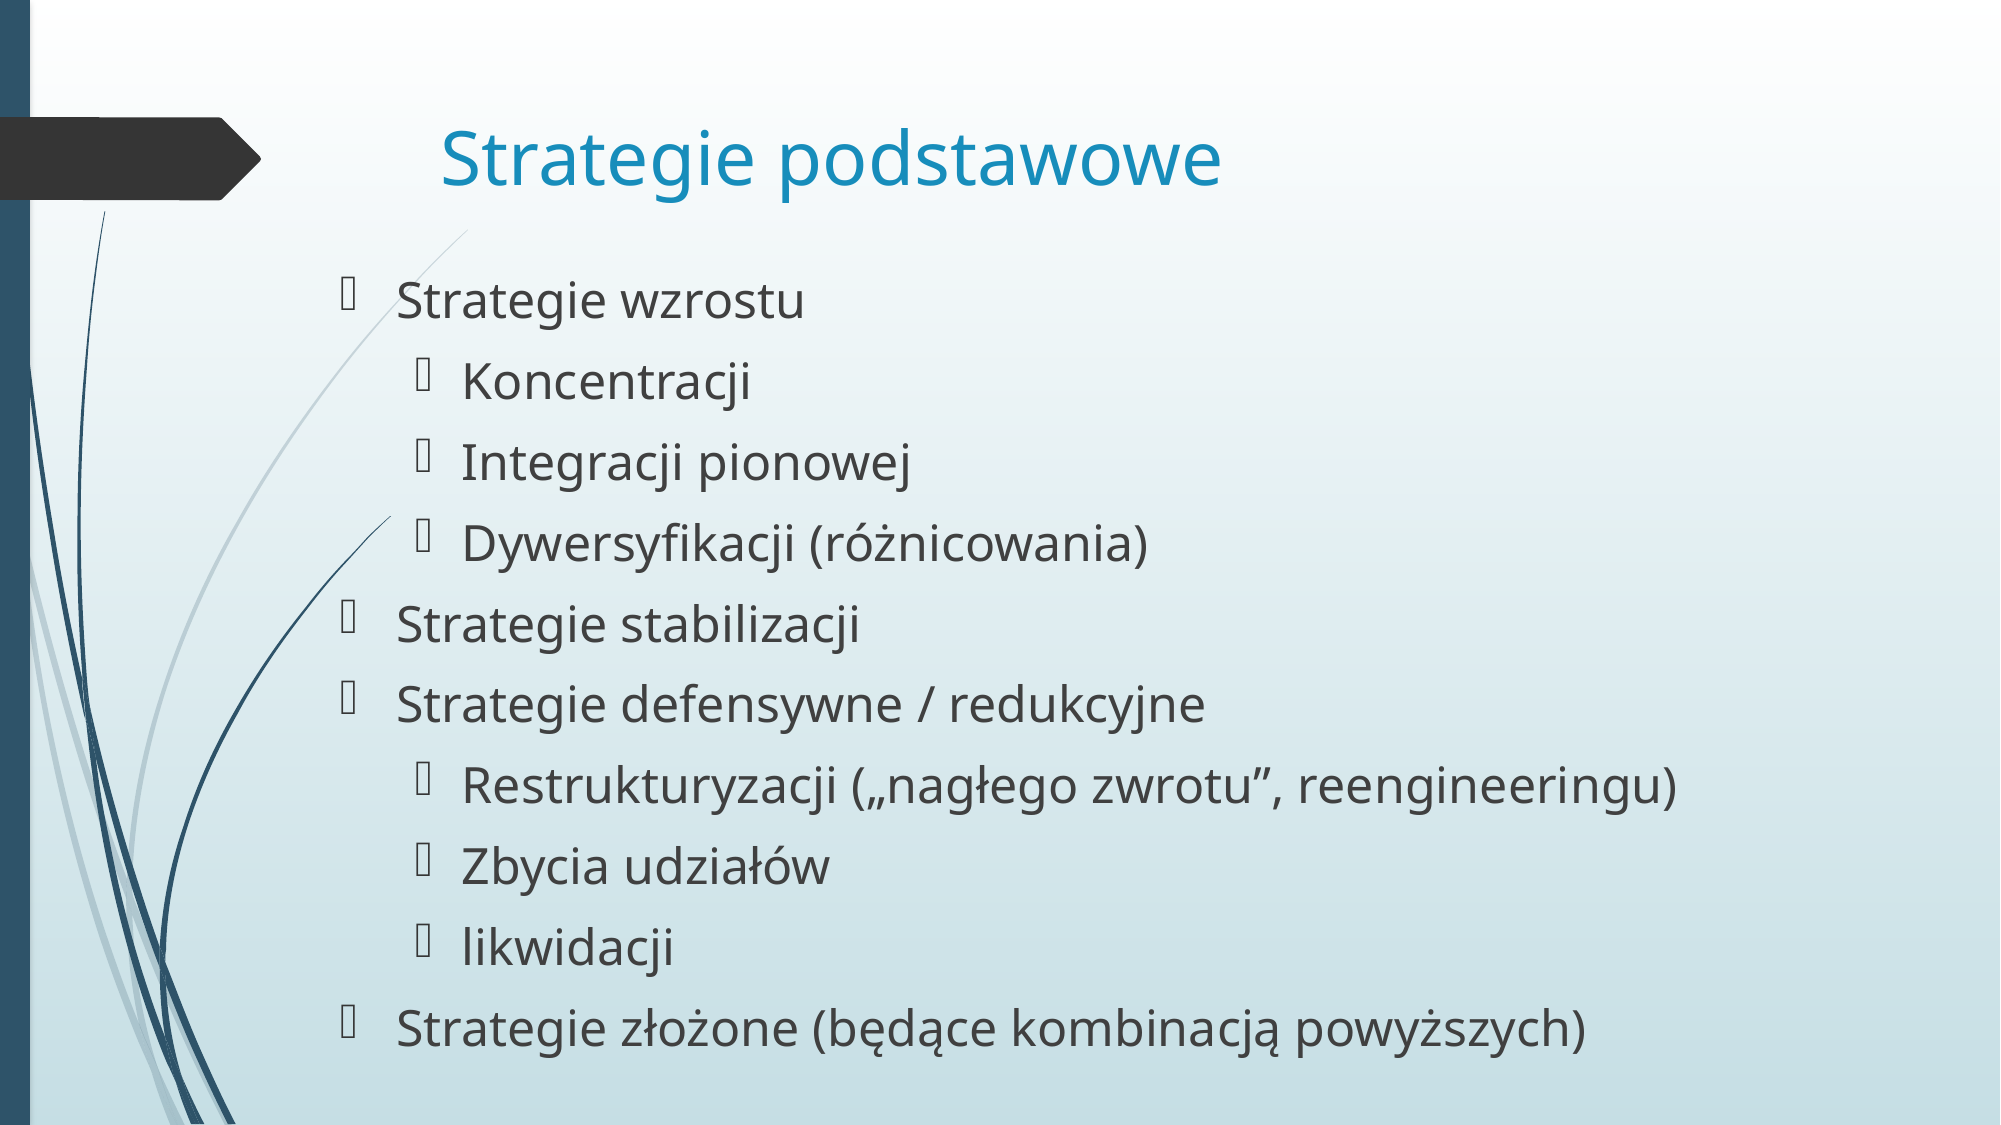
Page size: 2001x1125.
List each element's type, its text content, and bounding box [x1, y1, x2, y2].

list Strategie wzrostu Koncentracji Integracji pionowej Dywersyfikacji (różnicowania) Strategie stabilizacji Strategie defensywne / redukcyjne Restrukturyzacji („nagłego zwrotu”, reengineeringu) Zbycia udziałów likwidacji Strategie złożone (będące kombinacją powyższych) [324, 261, 1888, 1098]
title Strategie podstawowe [425, 102, 1888, 261]
